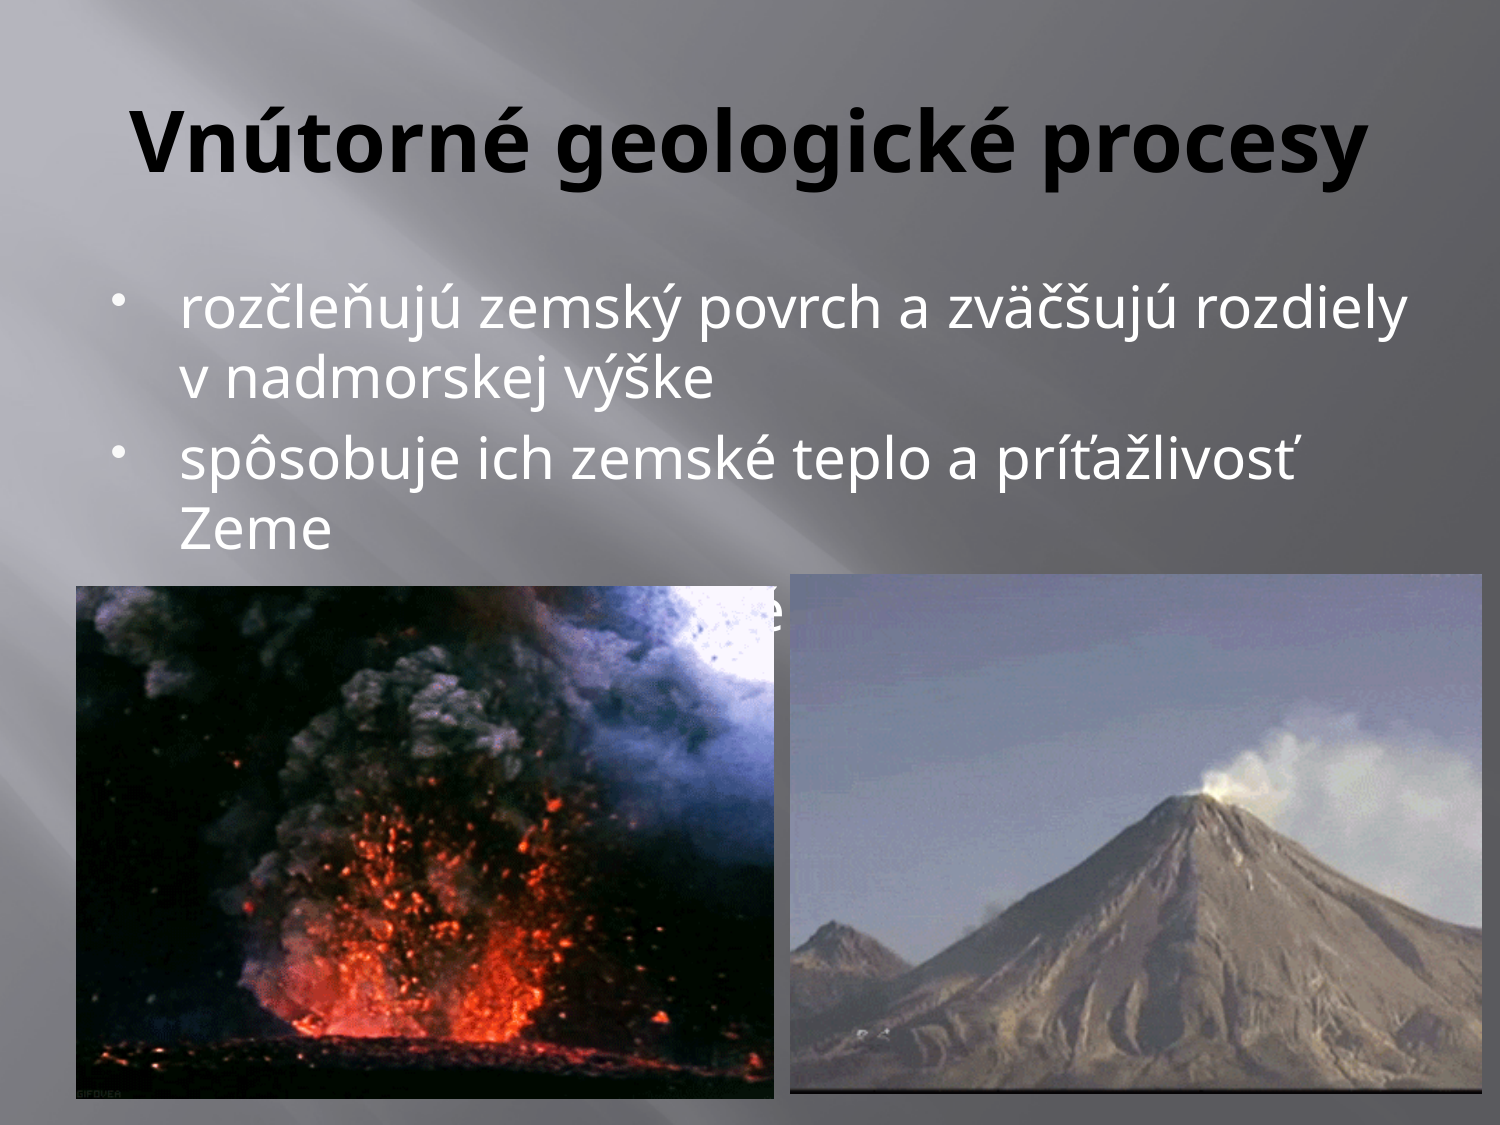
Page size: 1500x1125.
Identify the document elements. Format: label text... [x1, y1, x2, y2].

list rozčleňujú zemský povrch a zväčšujú rozdiely v nadmorskej výške spôsobuje ich zemské teplo a príťažlivosť Zeme ich zdrojom je zemské vnútro [75, 262, 1425, 1035]
title Vnútorné geologické procesy [75, 45, 1425, 233]
picture [76, 585, 774, 1100]
picture [790, 574, 1482, 1095]
